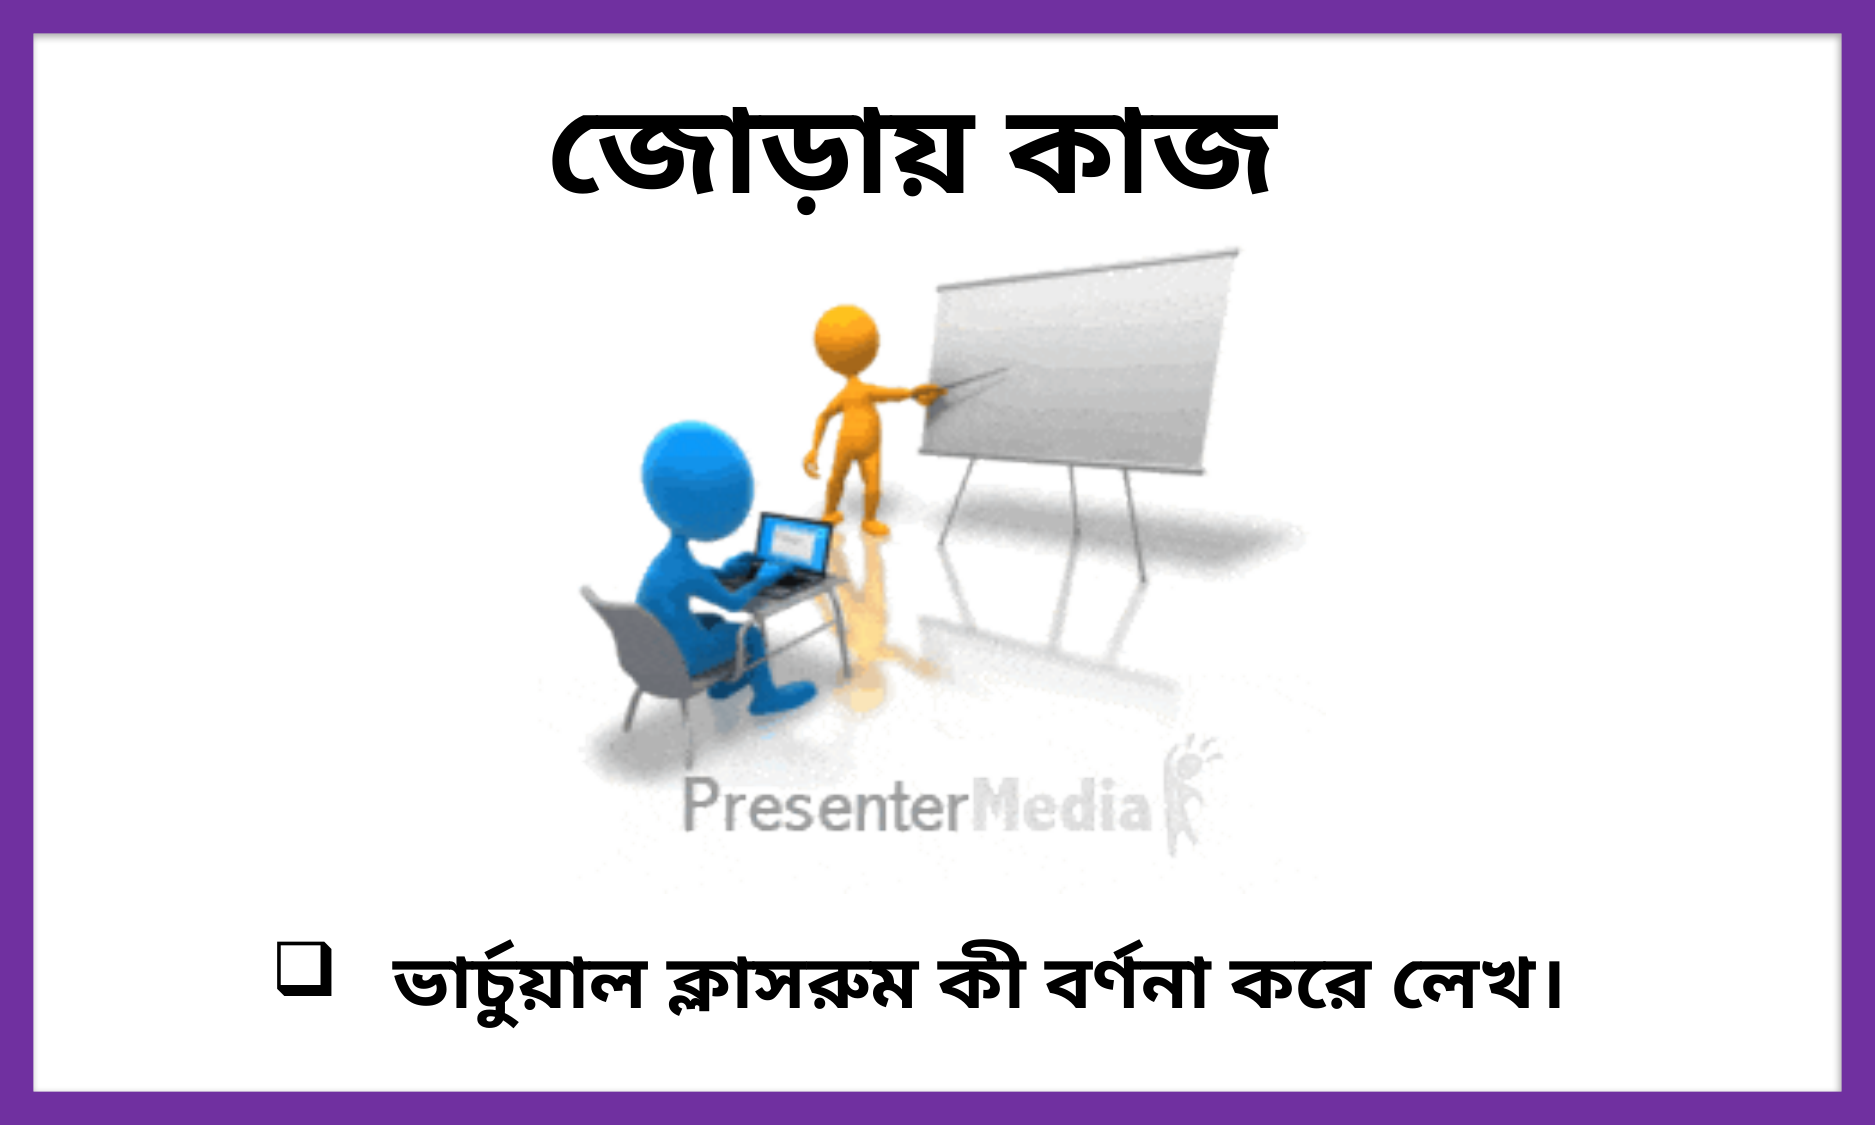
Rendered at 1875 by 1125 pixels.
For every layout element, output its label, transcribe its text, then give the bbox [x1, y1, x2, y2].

text_box ভার্চুয়াল ক্লাসরুম কী বর্ণনা করে লেখ। [90, 925, 1767, 1031]
text_box জোড়ায় কাজ [90, 60, 1767, 226]
picture [536, 144, 1326, 894]
